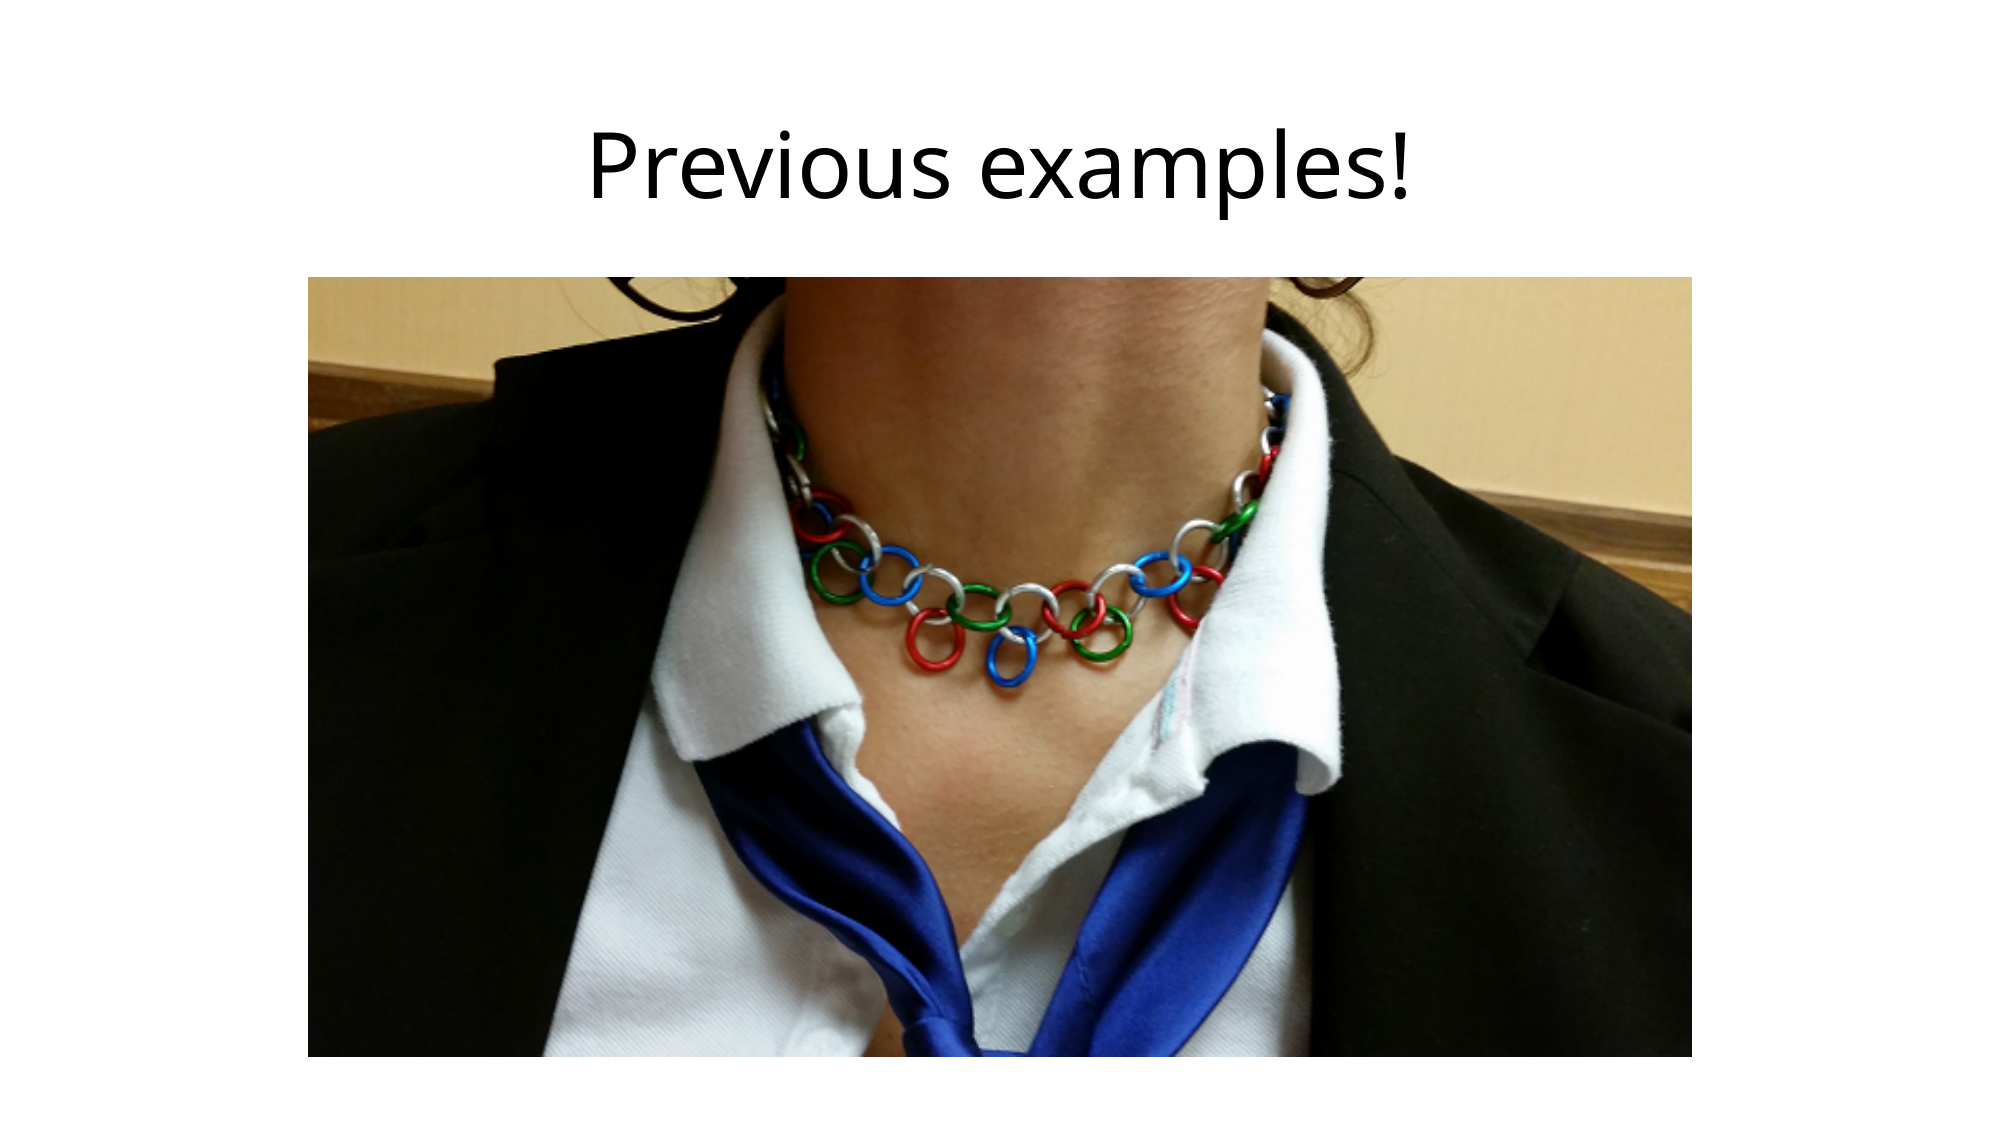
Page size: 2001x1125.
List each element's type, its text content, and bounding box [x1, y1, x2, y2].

title Previous examples! [137, 59, 1863, 278]
picture [308, 277, 1692, 1057]
